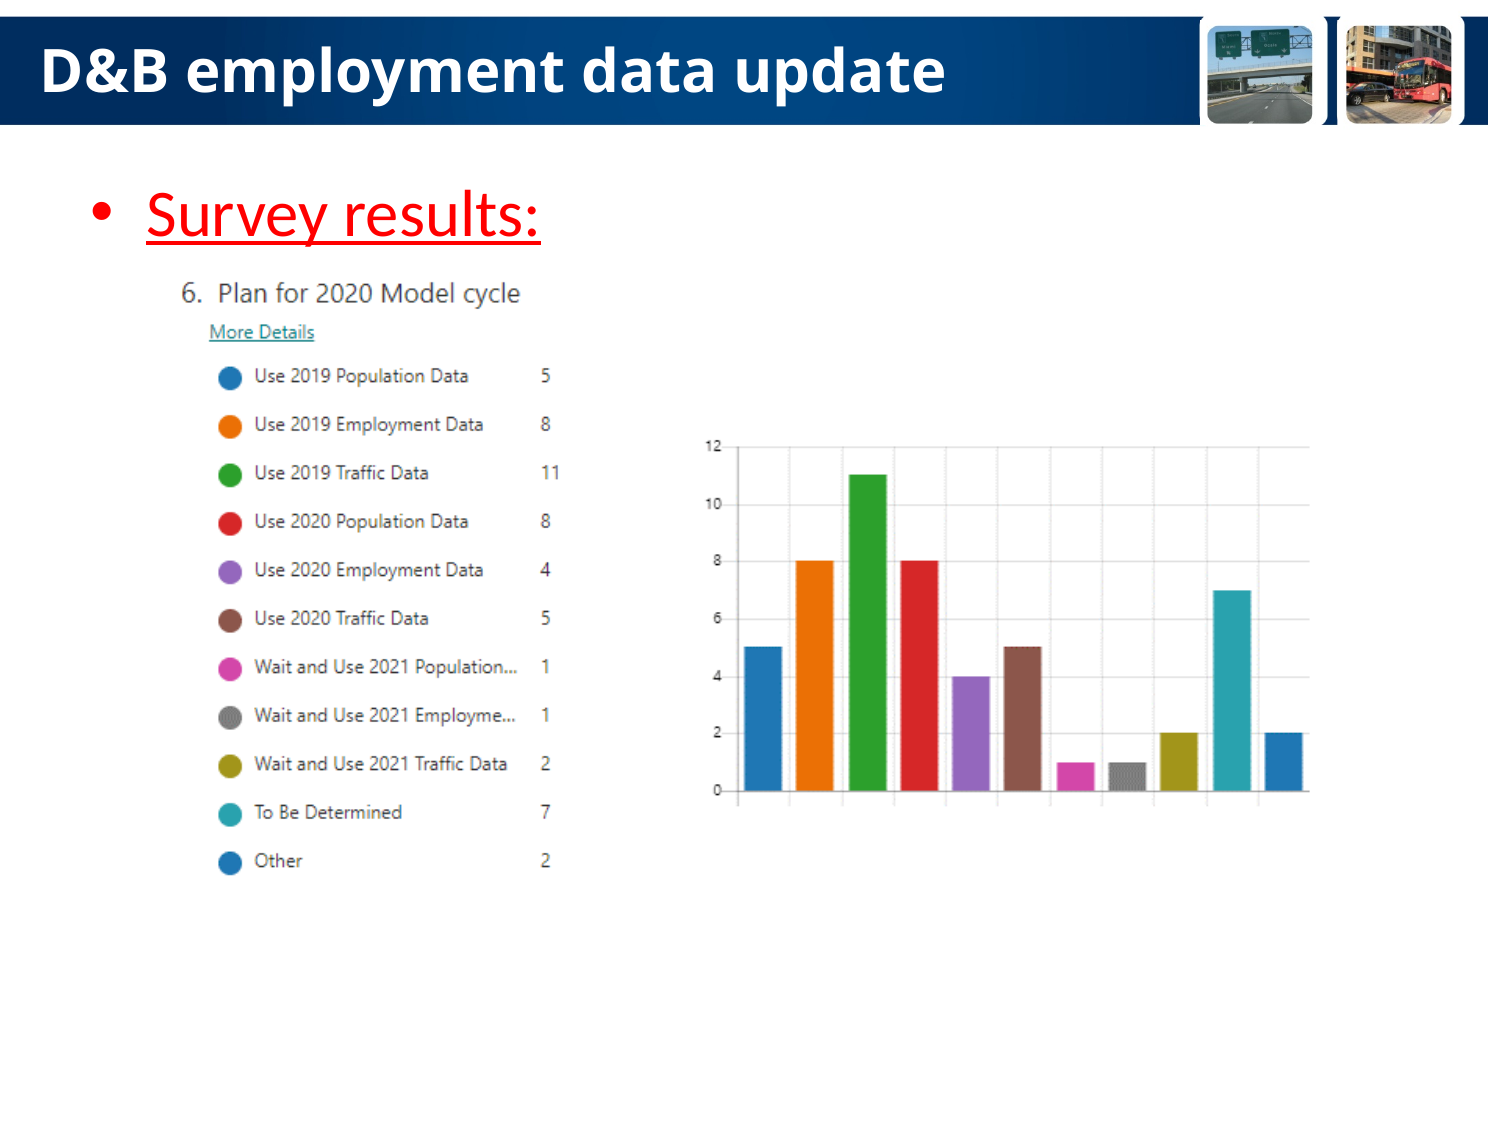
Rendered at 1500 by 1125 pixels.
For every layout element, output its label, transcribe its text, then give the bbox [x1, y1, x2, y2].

list Survey results: [75, 162, 1500, 1113]
title D&B employment data update [24, 24, 1225, 113]
picture [138, 259, 1374, 891]
picture [0, 0, 1488, 135]
